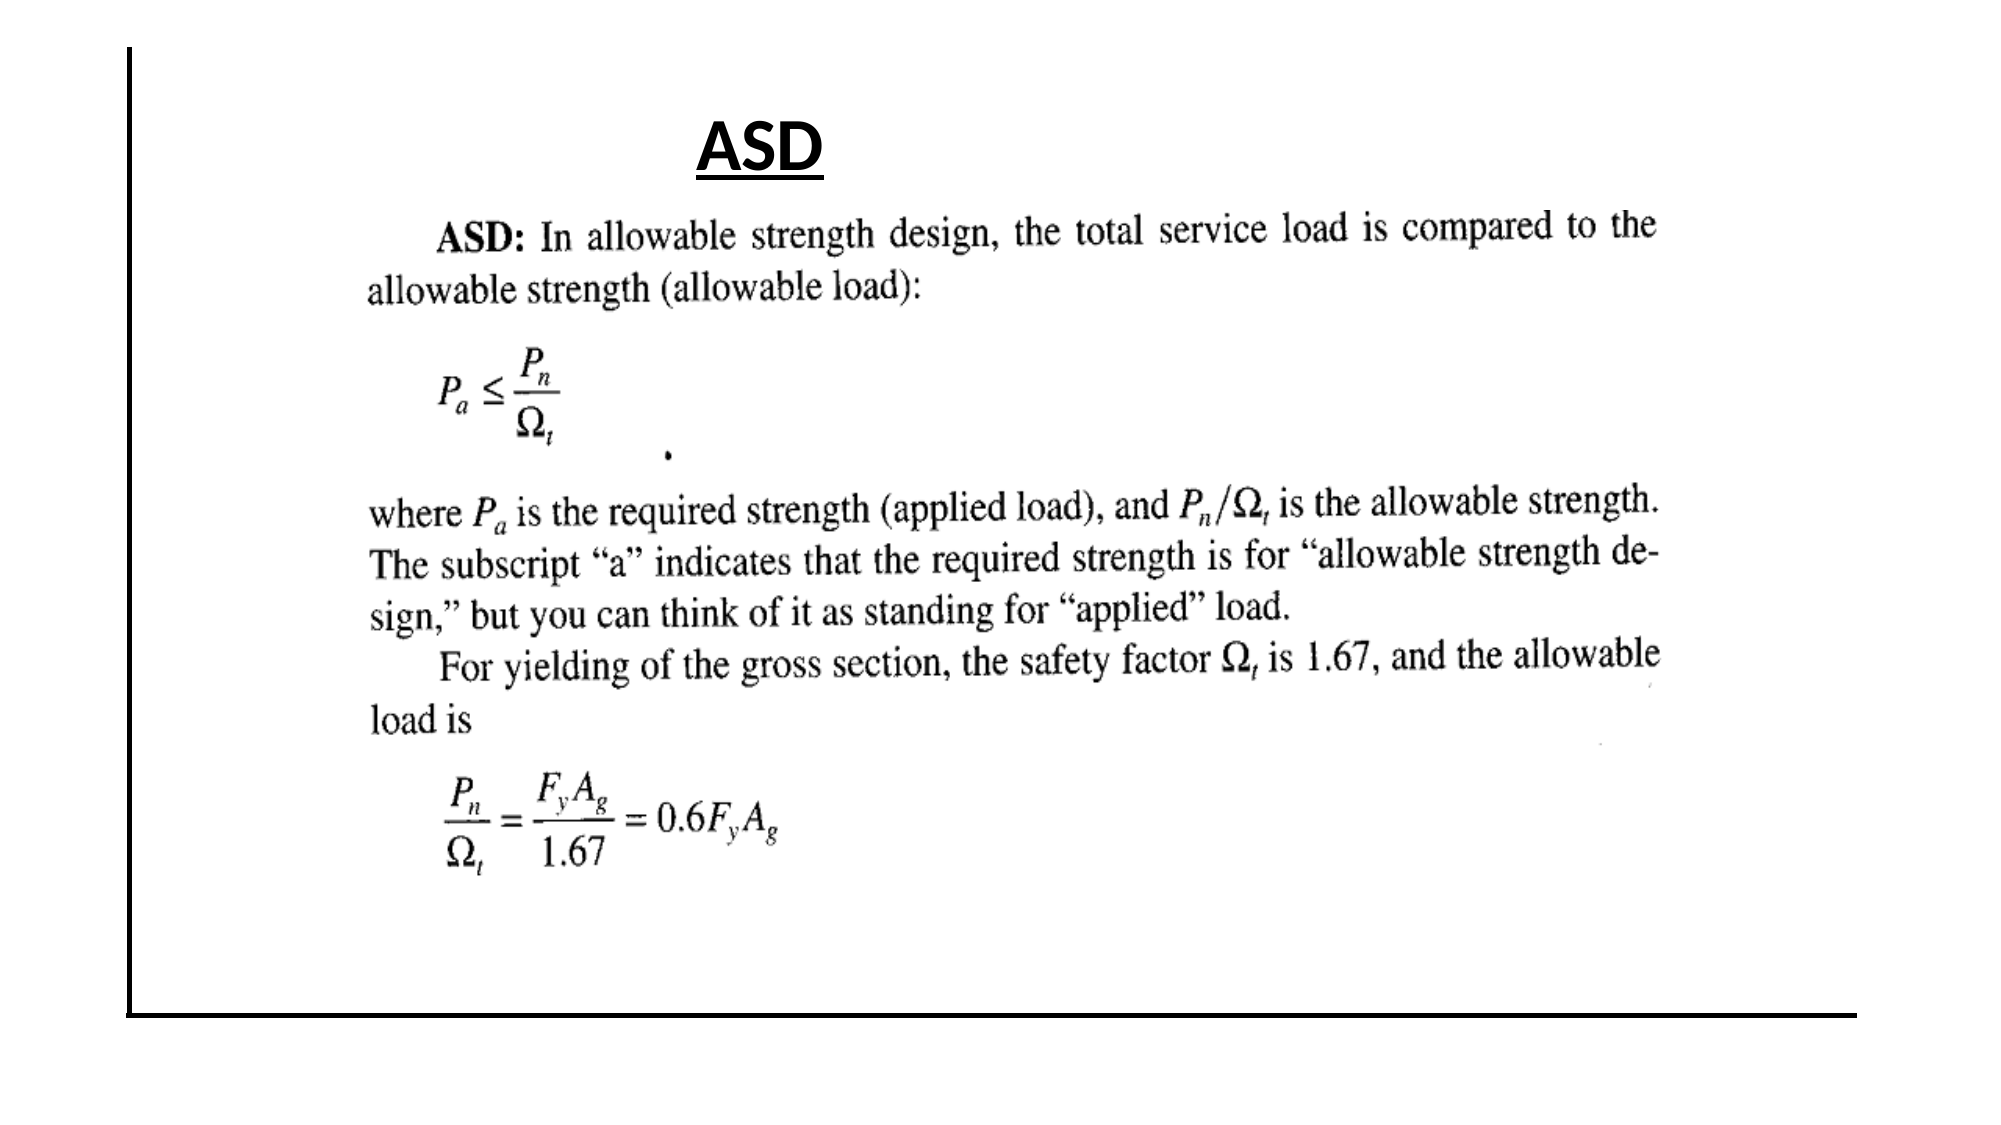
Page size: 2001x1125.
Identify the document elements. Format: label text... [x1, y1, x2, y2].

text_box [125, 46, 129, 914]
picture [276, 210, 1724, 914]
list ASD [140, 22, 1867, 991]
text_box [130, 46, 138, 914]
